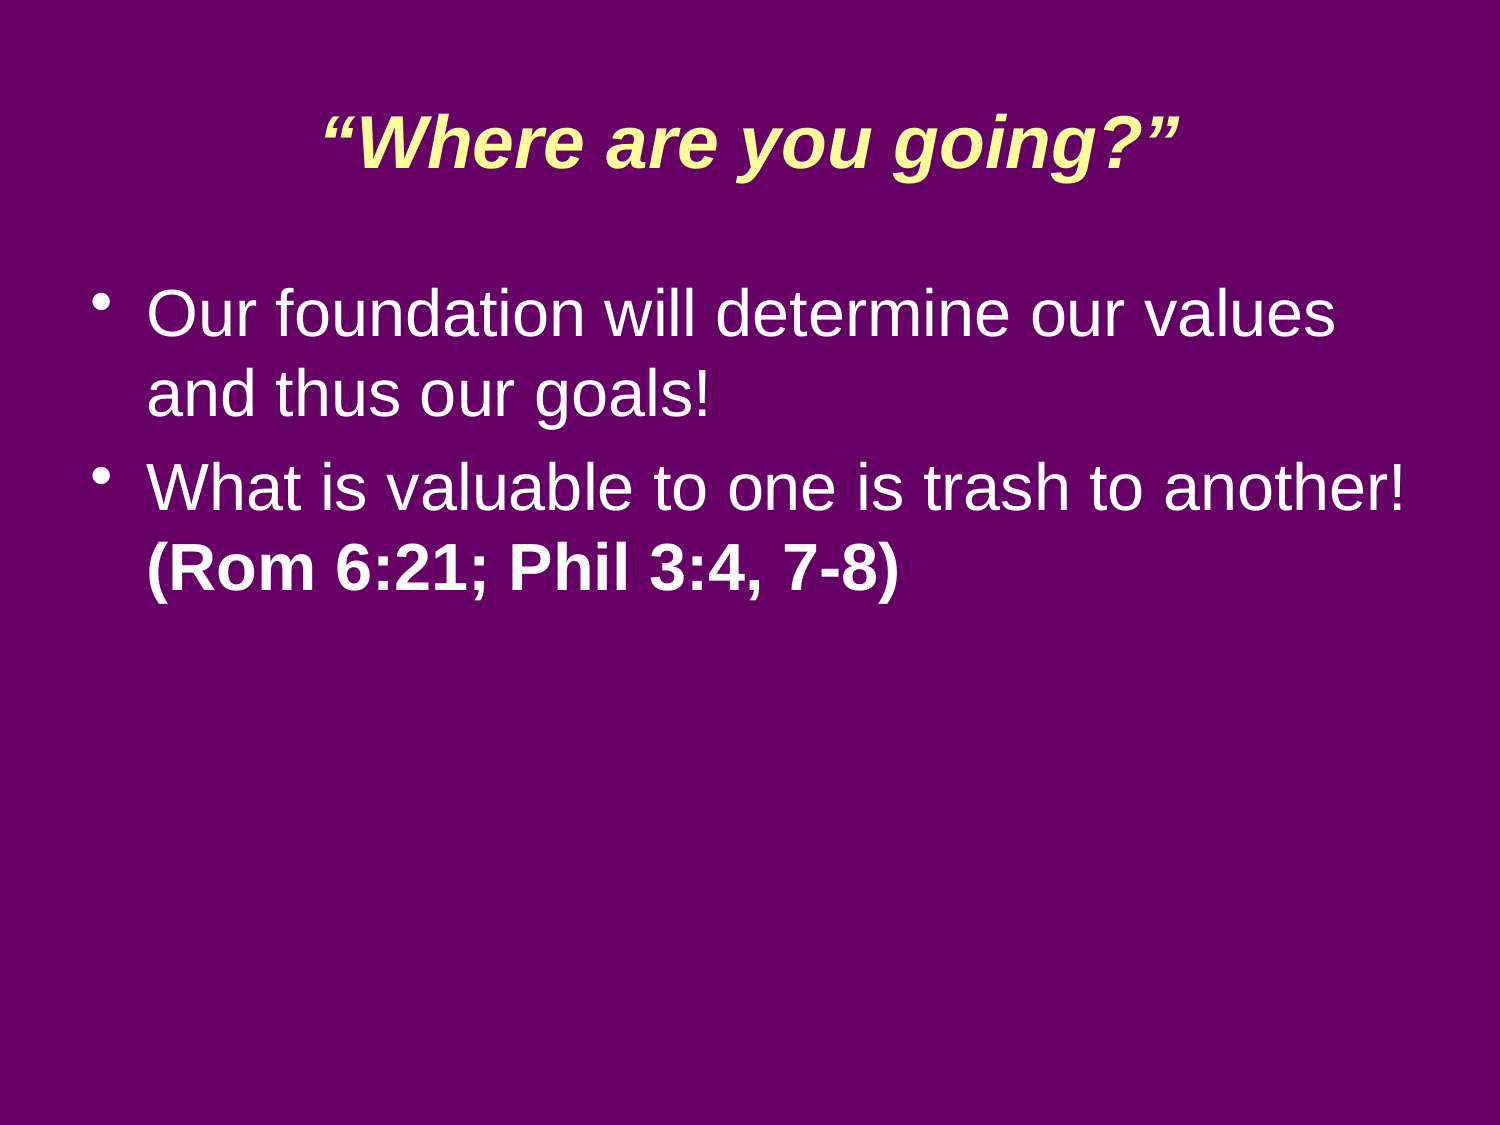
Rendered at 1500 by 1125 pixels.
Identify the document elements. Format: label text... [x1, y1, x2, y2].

title “Where are you going?” [75, 45, 1425, 233]
list Our foundation will determine our values and thus our goals! What is valuable to one is trash to another! (Rom 6:21; Phil 3:4, 7-8) [75, 262, 1425, 1005]
